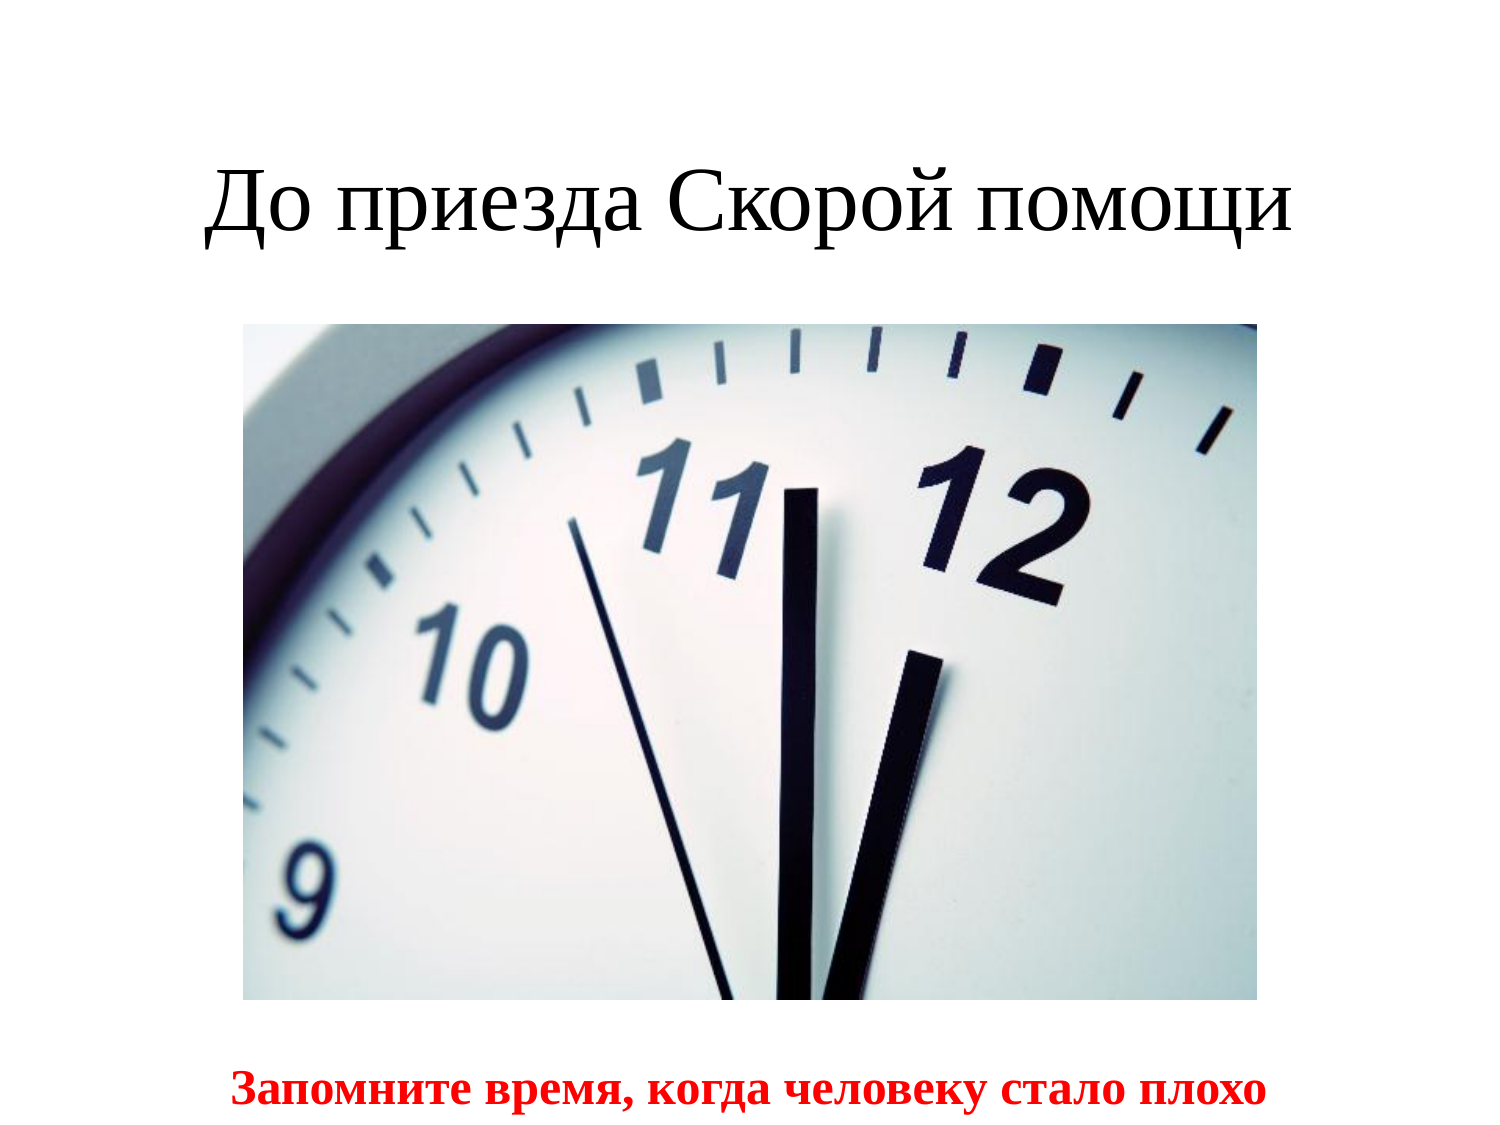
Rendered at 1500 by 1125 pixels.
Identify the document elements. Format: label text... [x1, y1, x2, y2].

text_box Запомните время, когда человеку стало плохо [0, 1054, 1500, 1123]
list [243, 324, 1257, 1001]
title До приезда Скорой помощи [112, 99, 1388, 288]
